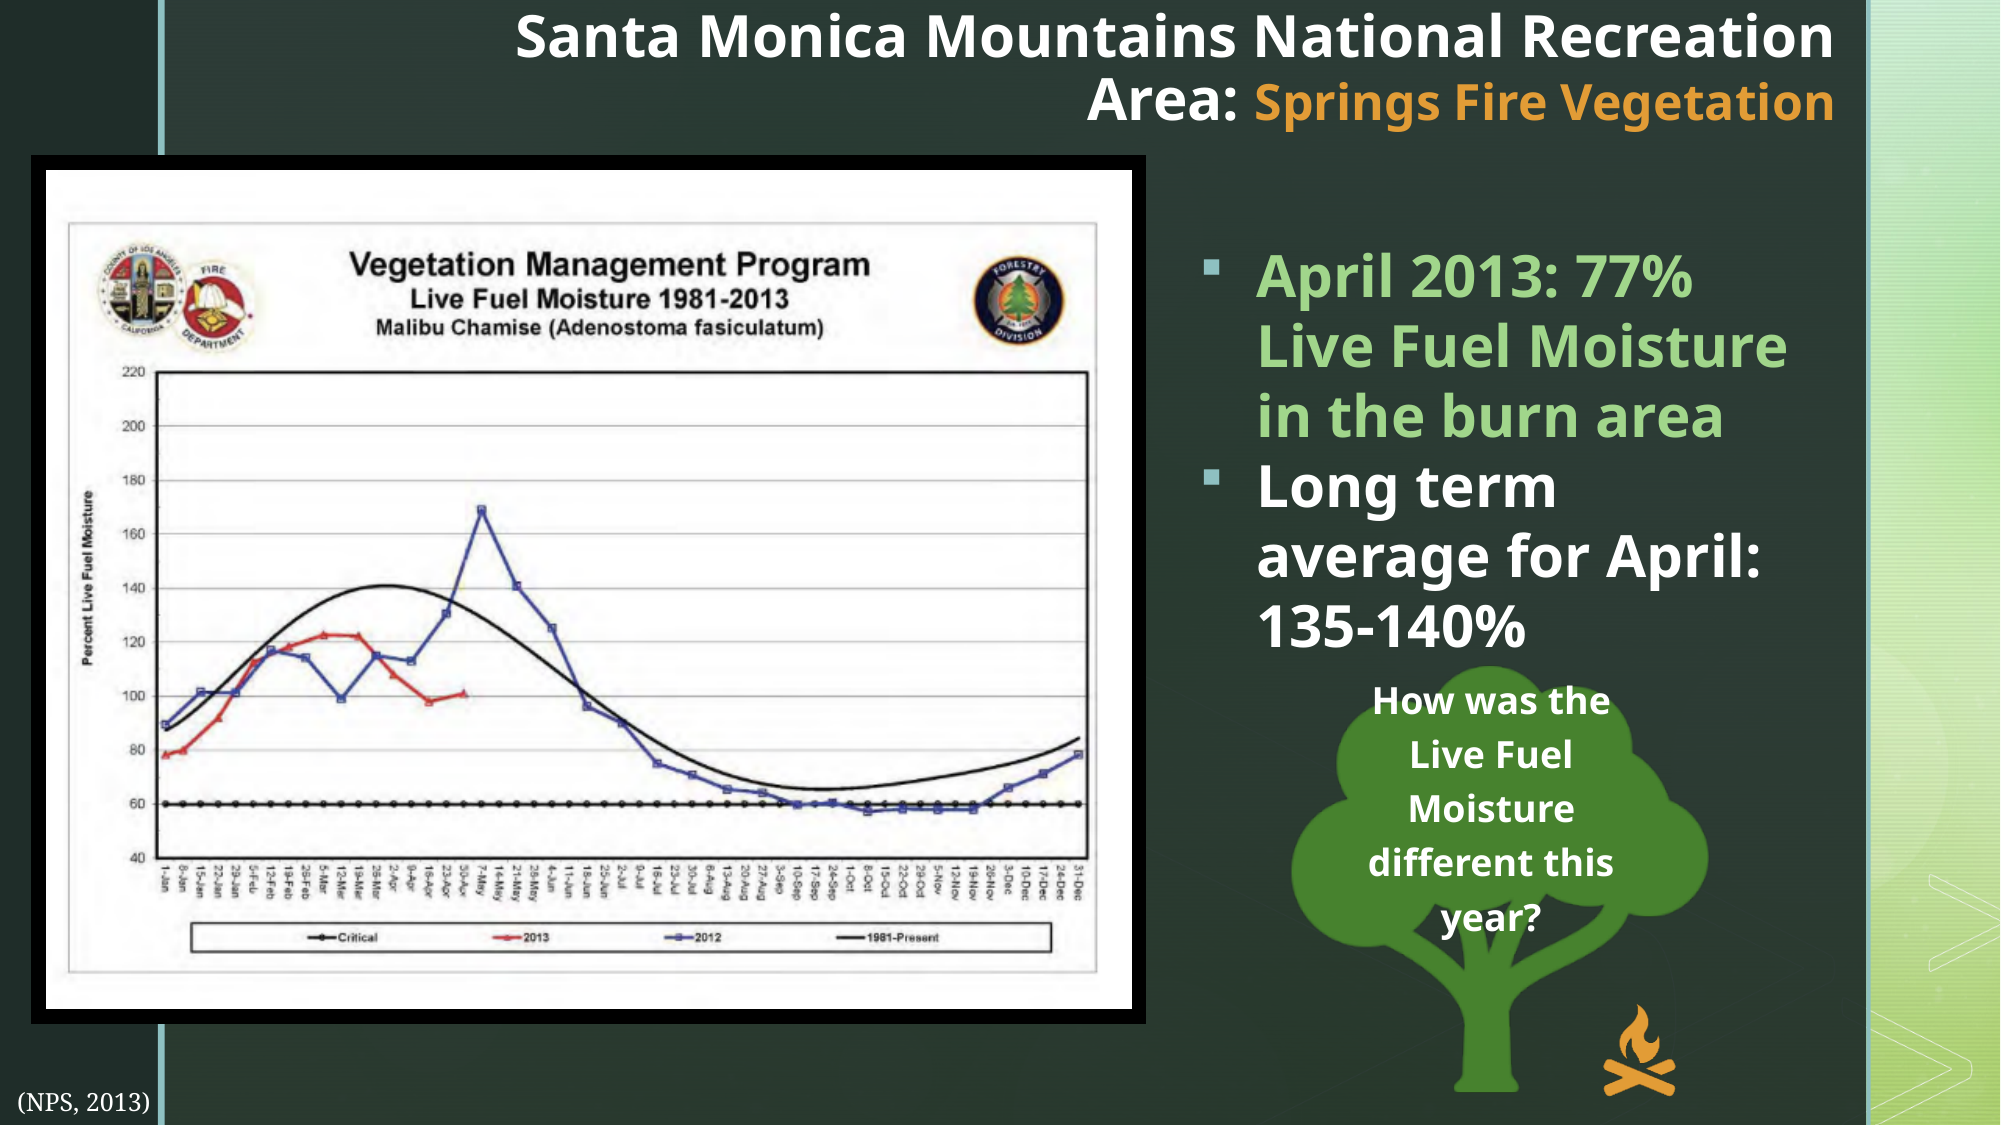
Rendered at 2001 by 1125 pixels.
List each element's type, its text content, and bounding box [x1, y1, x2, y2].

picture [1871, 0, 2001, 1125]
picture [1259, 636, 1742, 1119]
picture [45, 169, 1132, 1010]
text_box April 2013: 77% Live Fuel Moisture in the burn area Long term average for April: 135-140% [1184, 231, 1816, 668]
text_box (NPS, 2013) [2, 1079, 273, 1125]
title Santa Monica Mountains National Recreation Area: Springs Fire Vegetation [370, 0, 1852, 210]
